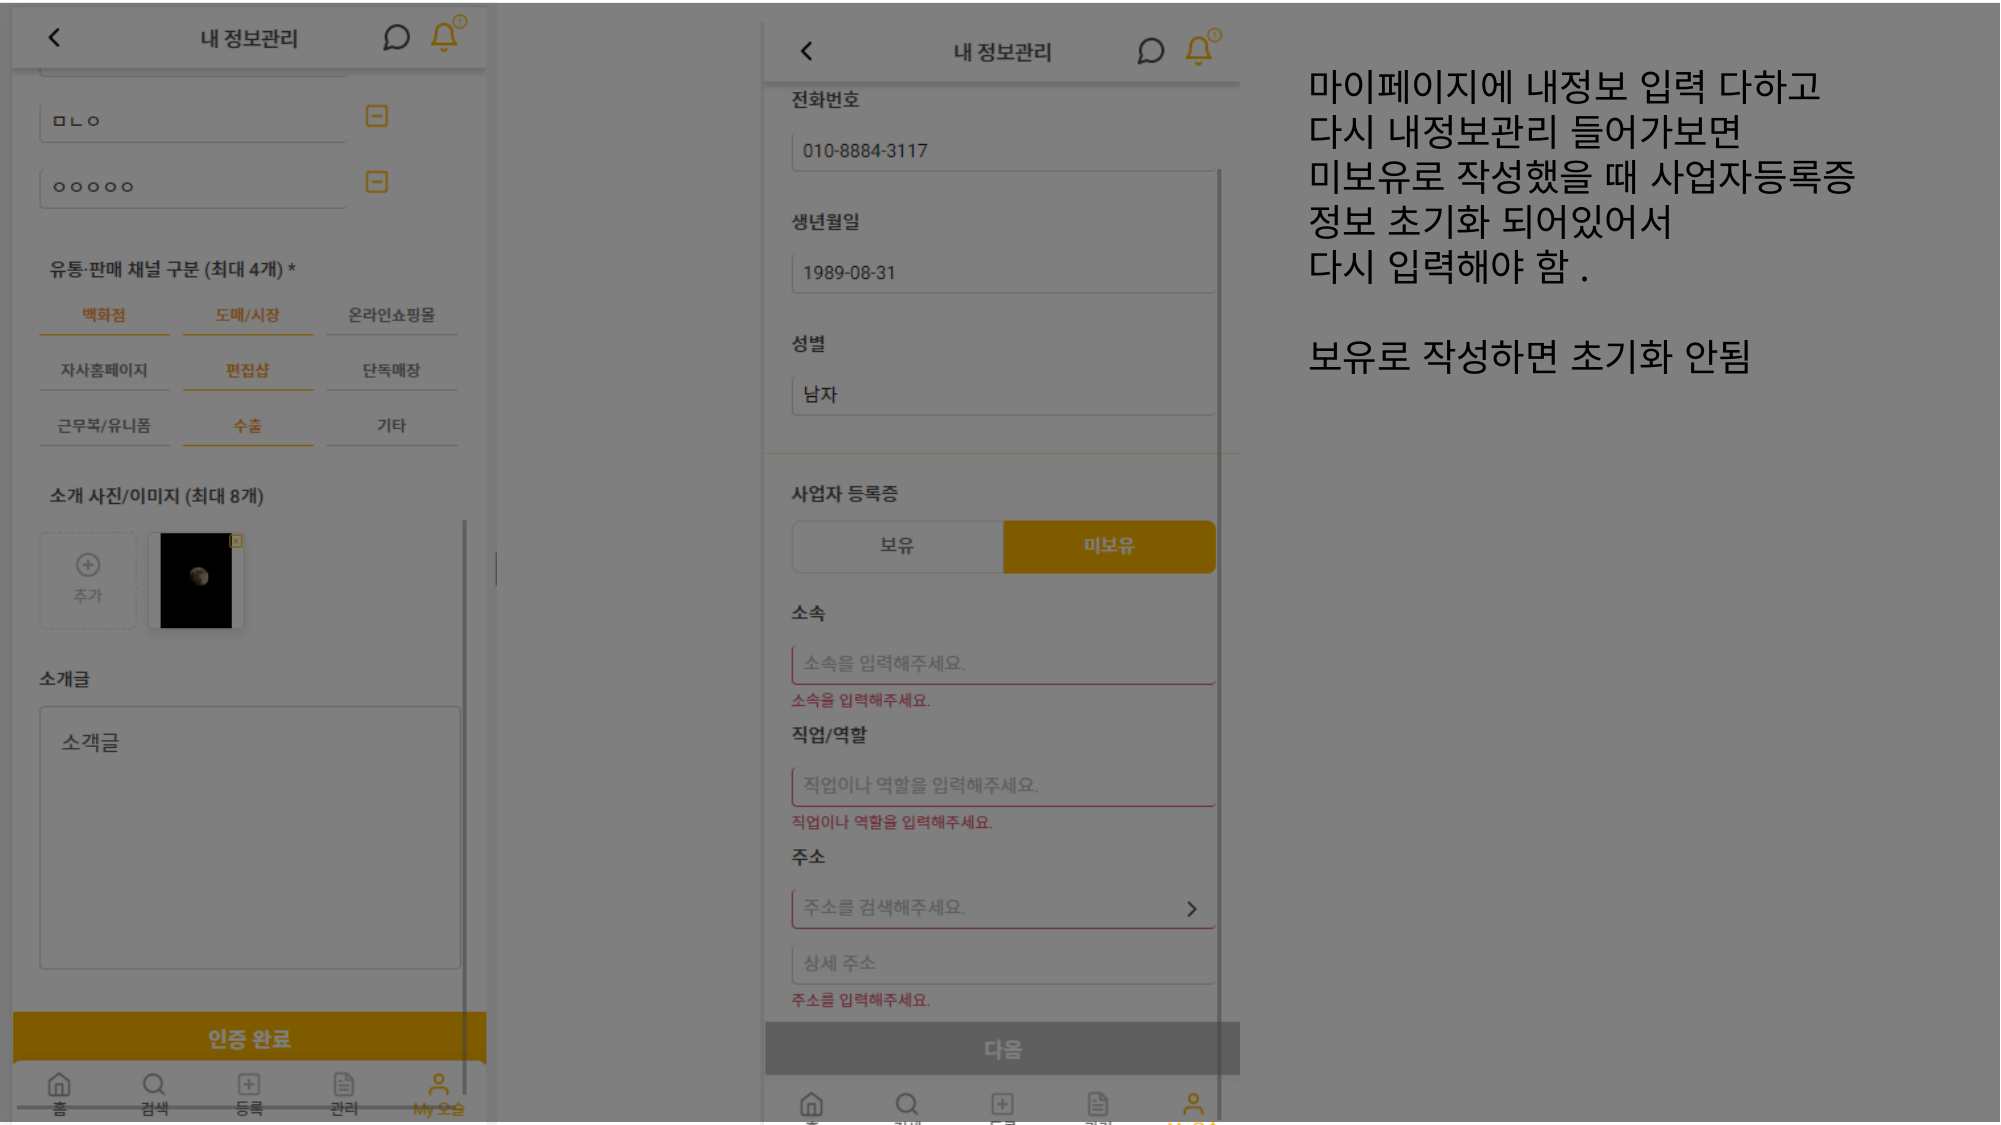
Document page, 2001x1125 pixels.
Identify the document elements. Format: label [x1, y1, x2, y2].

picture [0, 2, 497, 1125]
text_box [497, 2, 2000, 1122]
picture [760, 22, 1240, 1125]
